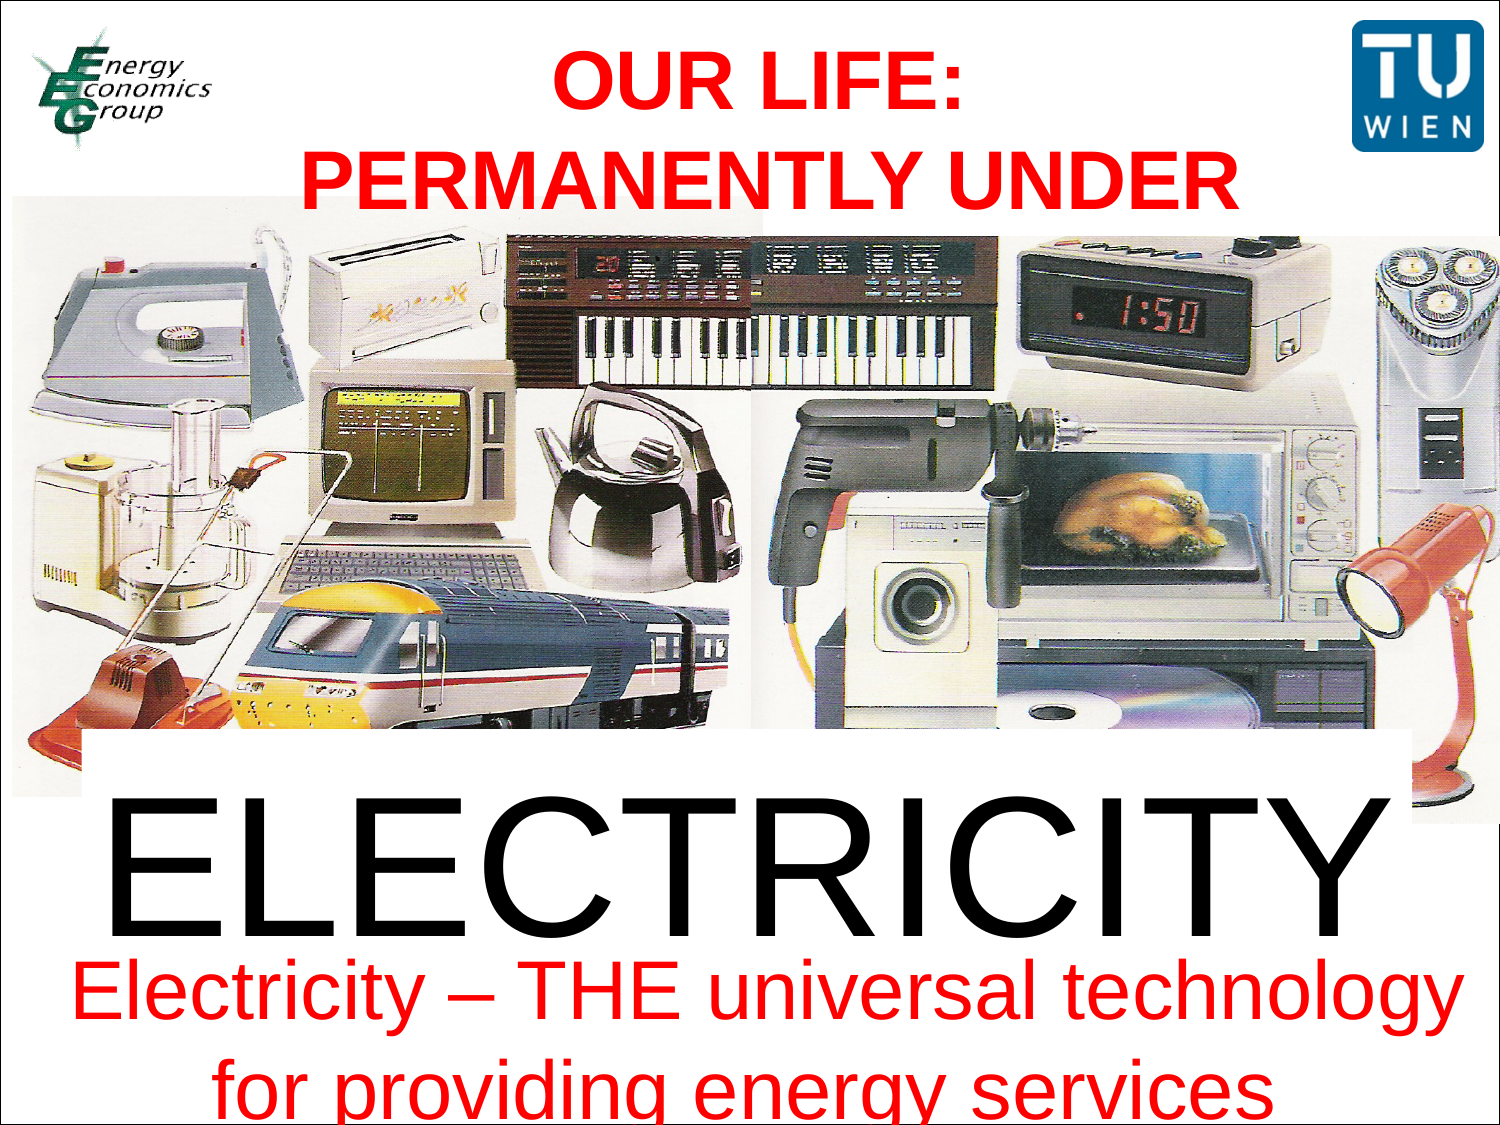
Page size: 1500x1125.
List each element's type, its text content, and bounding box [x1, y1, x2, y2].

text_box Electricity – THE universal technology for providing energy services [17, 928, 1500, 1125]
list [751, 235, 1500, 825]
text_box OUR LIFE: PERMANENTLY UNDER [17, 18, 1500, 234]
text_box ELECTRICITY [81, 804, 1413, 928]
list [12, 196, 763, 797]
